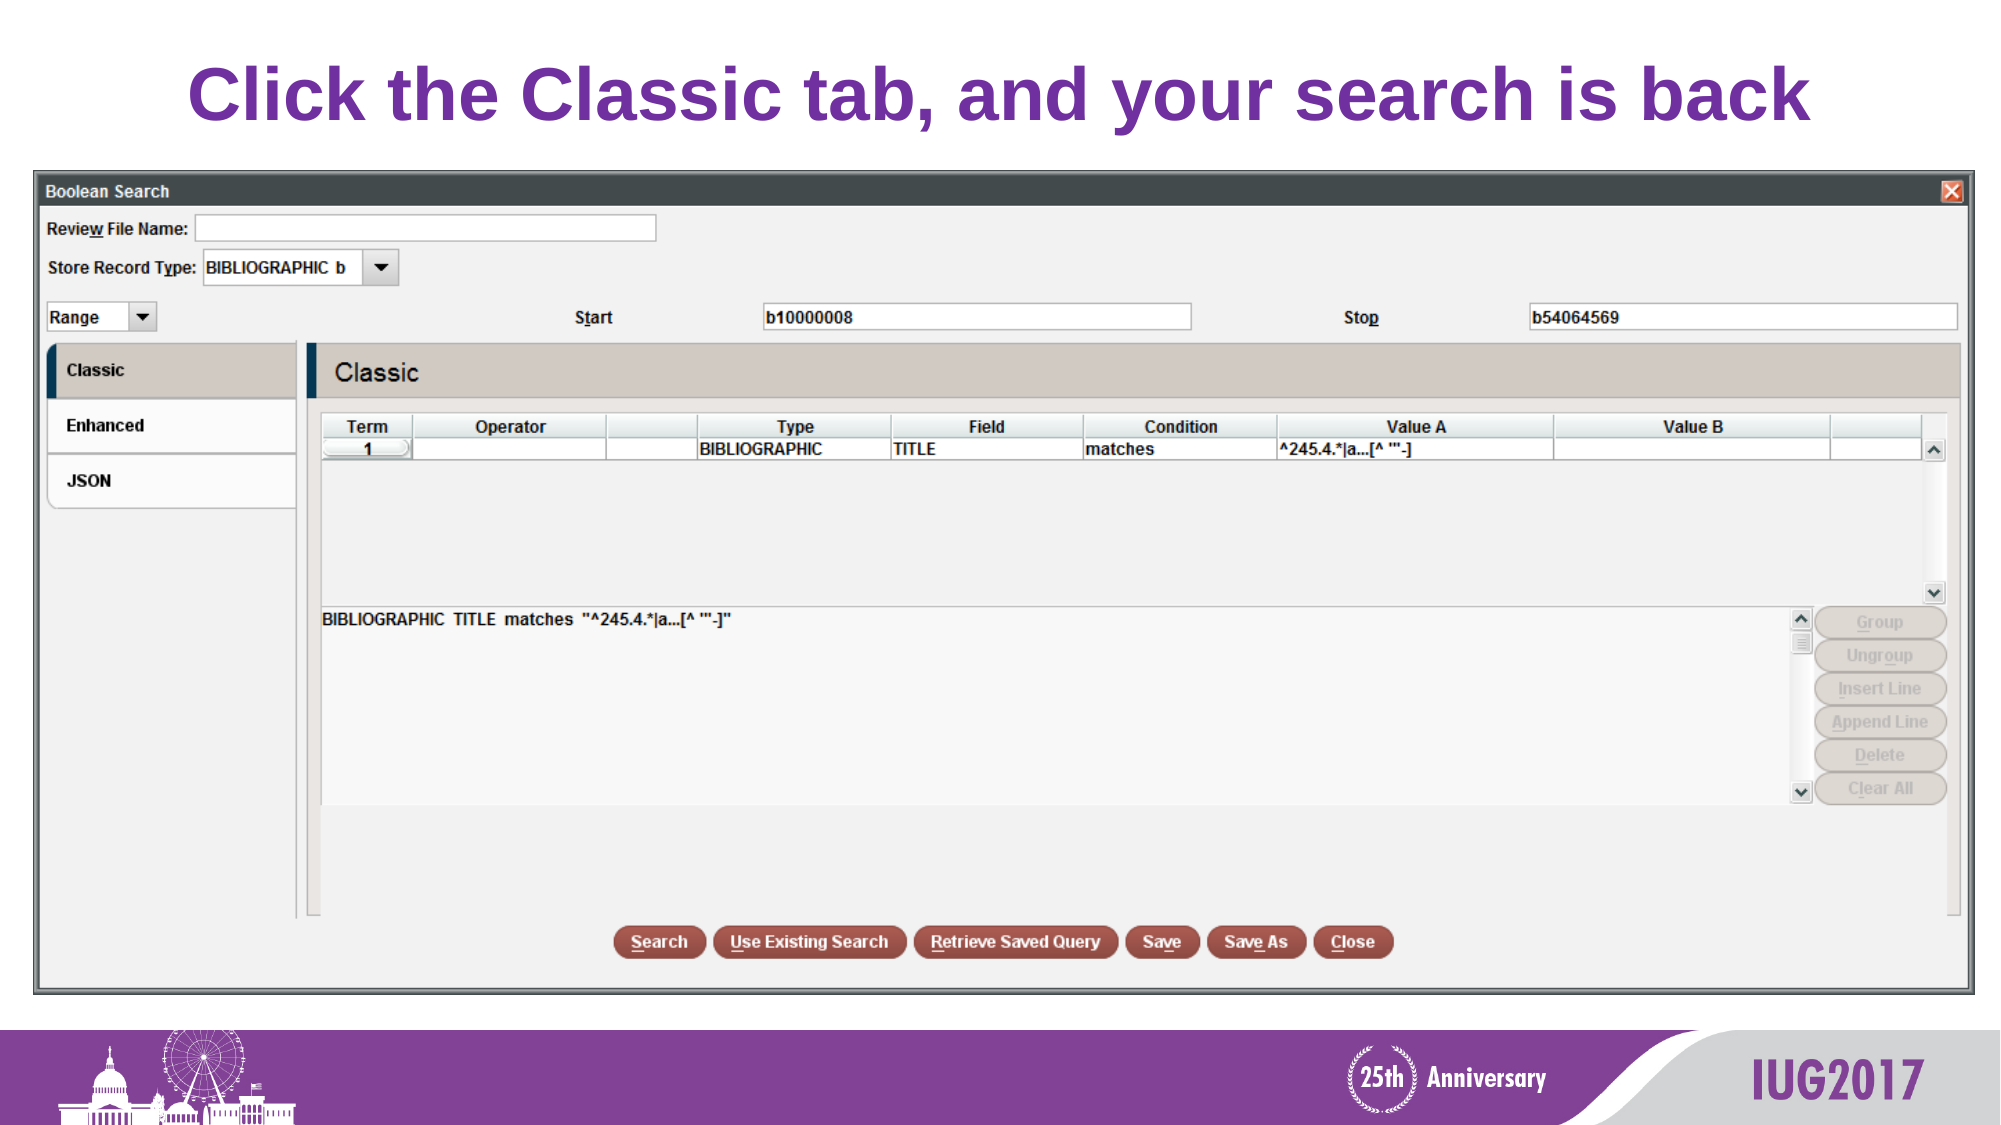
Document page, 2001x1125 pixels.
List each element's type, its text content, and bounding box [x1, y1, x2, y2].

title Click the Classic tab, and your search is back [33, 29, 1967, 152]
picture [0, 1030, 2001, 1125]
picture [33, 170, 1976, 996]
